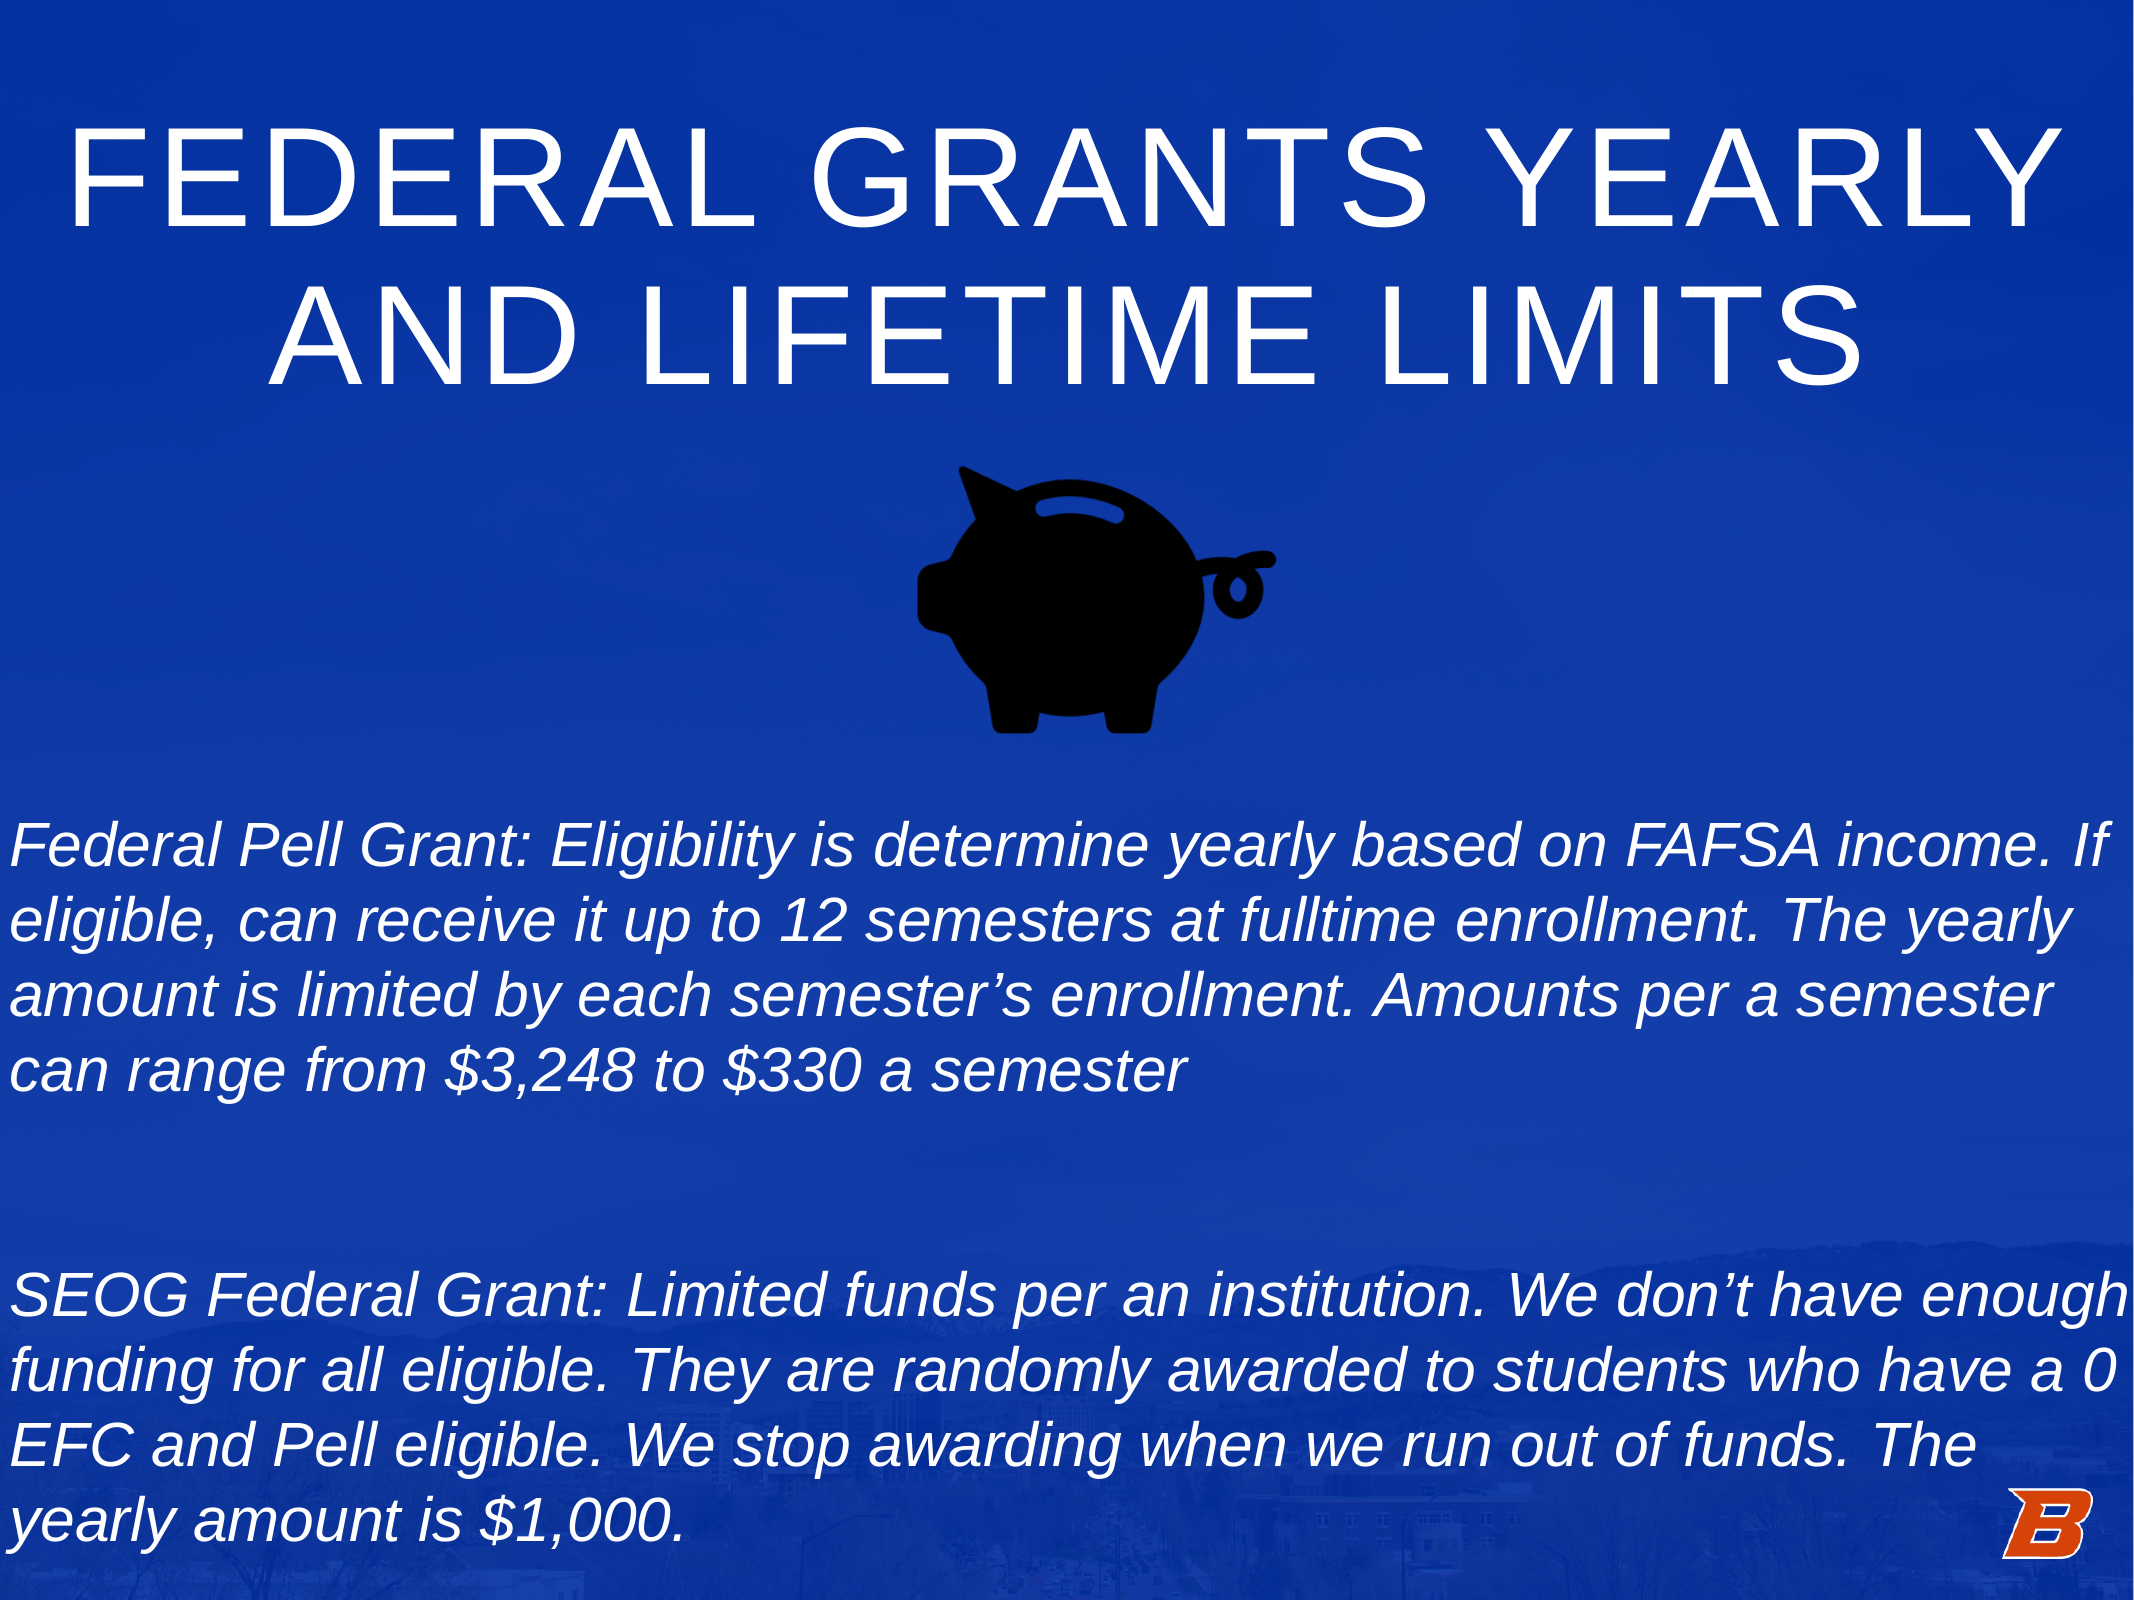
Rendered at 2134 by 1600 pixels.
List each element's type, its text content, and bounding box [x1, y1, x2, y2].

picture [0, 0, 2134, 1600]
list Federal Pell Grant: Eligibility is determine yearly based on FAFSA income. If eligible, can receive it up to 12 semesters at fulltime enrollment. The yearly amount is limited by each semester’s enrollment. Amounts per a semester can range from $3,248 to $330 a semester SEOG Federal Grant: Limited funds per an institution. We don’t have enough funding for all eligible. They are randomly awarded to students who have a 0 EFC and Pell eligible. We stop awarding when we run out of funds. The yearly amount is $1,000. [4, 799, 2134, 1600]
list Federal grants yearly and lifetime limits [4, 68, 2134, 445]
